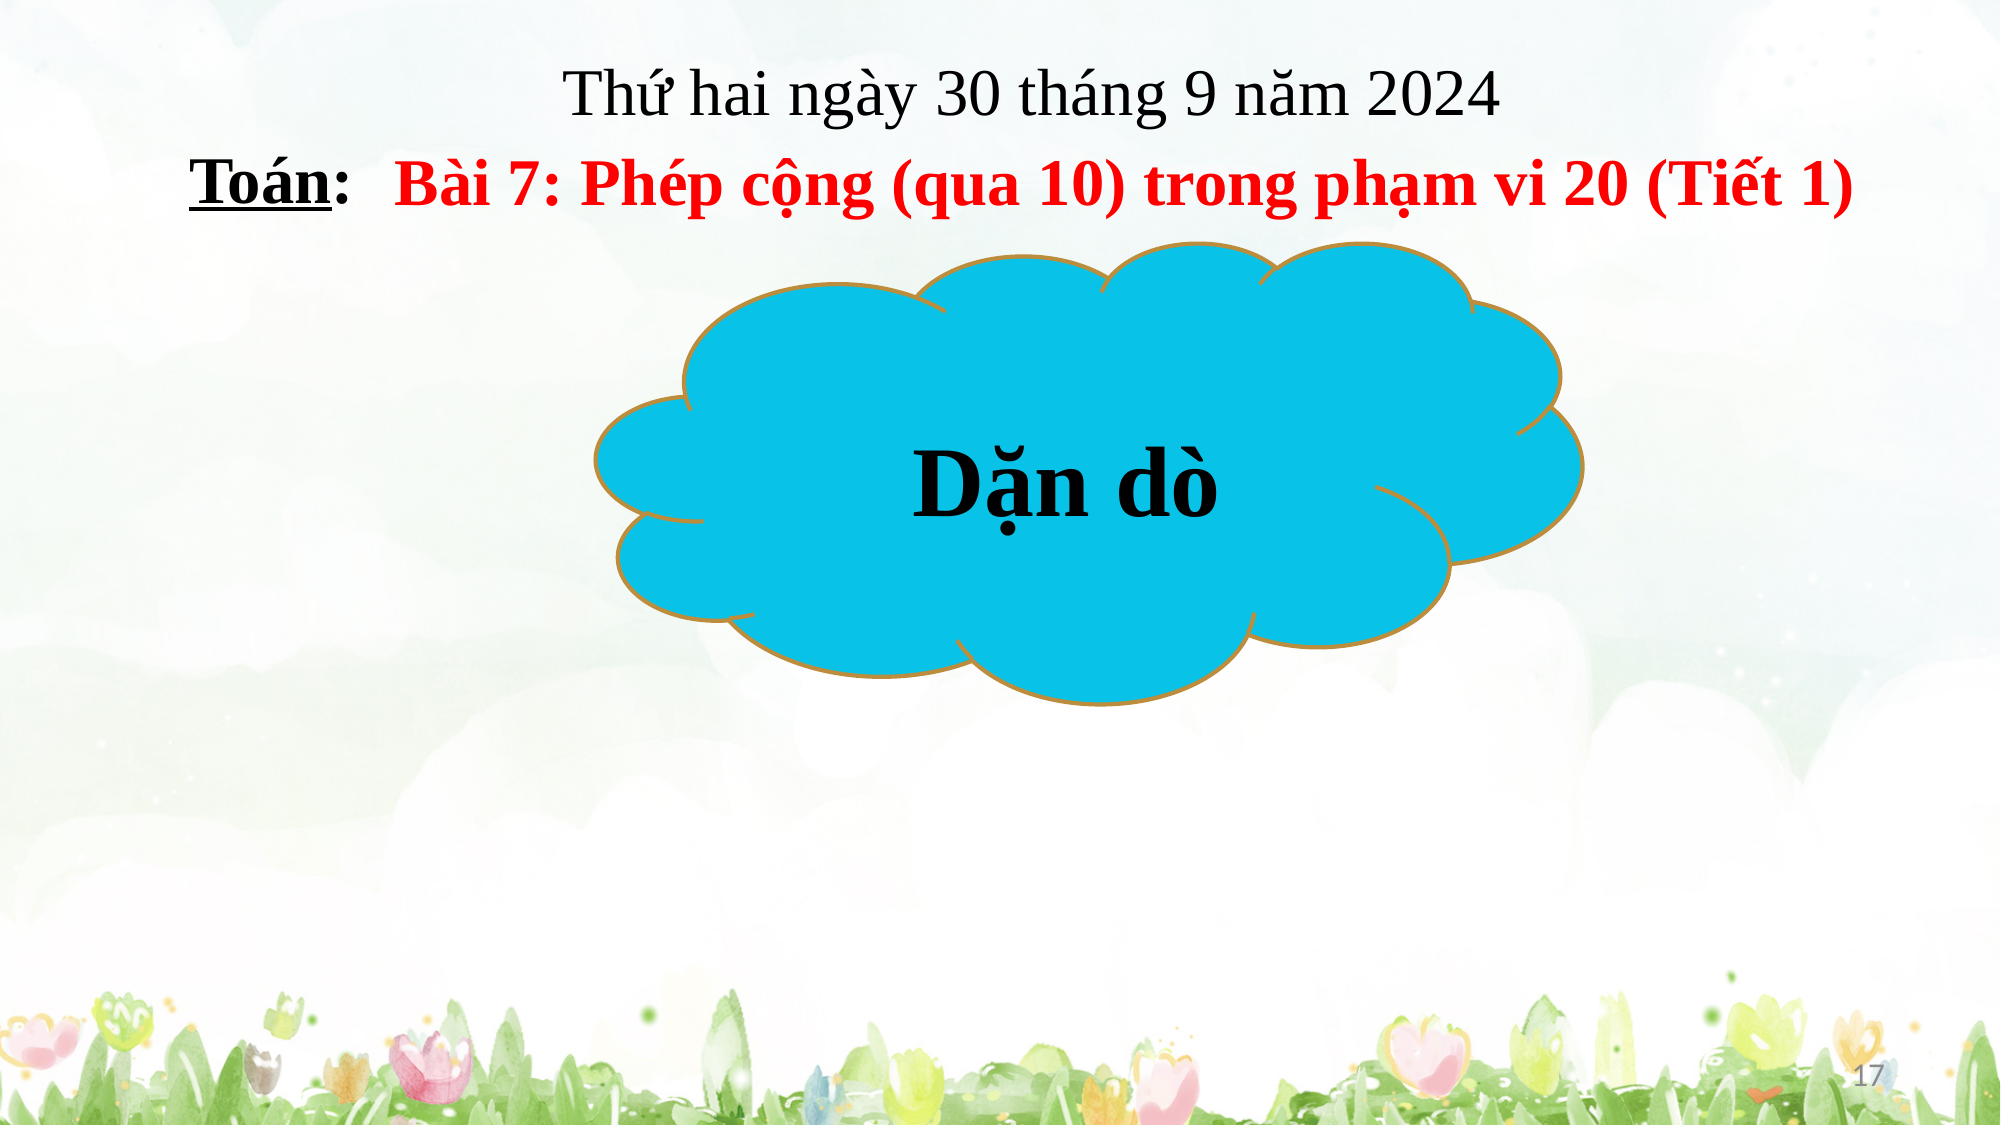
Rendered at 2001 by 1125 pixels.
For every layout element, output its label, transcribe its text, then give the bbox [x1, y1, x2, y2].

slide_number 17 [1433, 1042, 1900, 1103]
text_box Thứ hai ngày 30 tháng 9 năm 2024 [391, 38, 1672, 131]
picture [0, 0, 2001, 1125]
text_box Toán: [174, 129, 380, 225]
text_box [596, 241, 1583, 704]
text_box Bài 7: Phép cộng (qua 10) trong phạm vi 20 (Tiết 1) [379, 131, 1895, 226]
